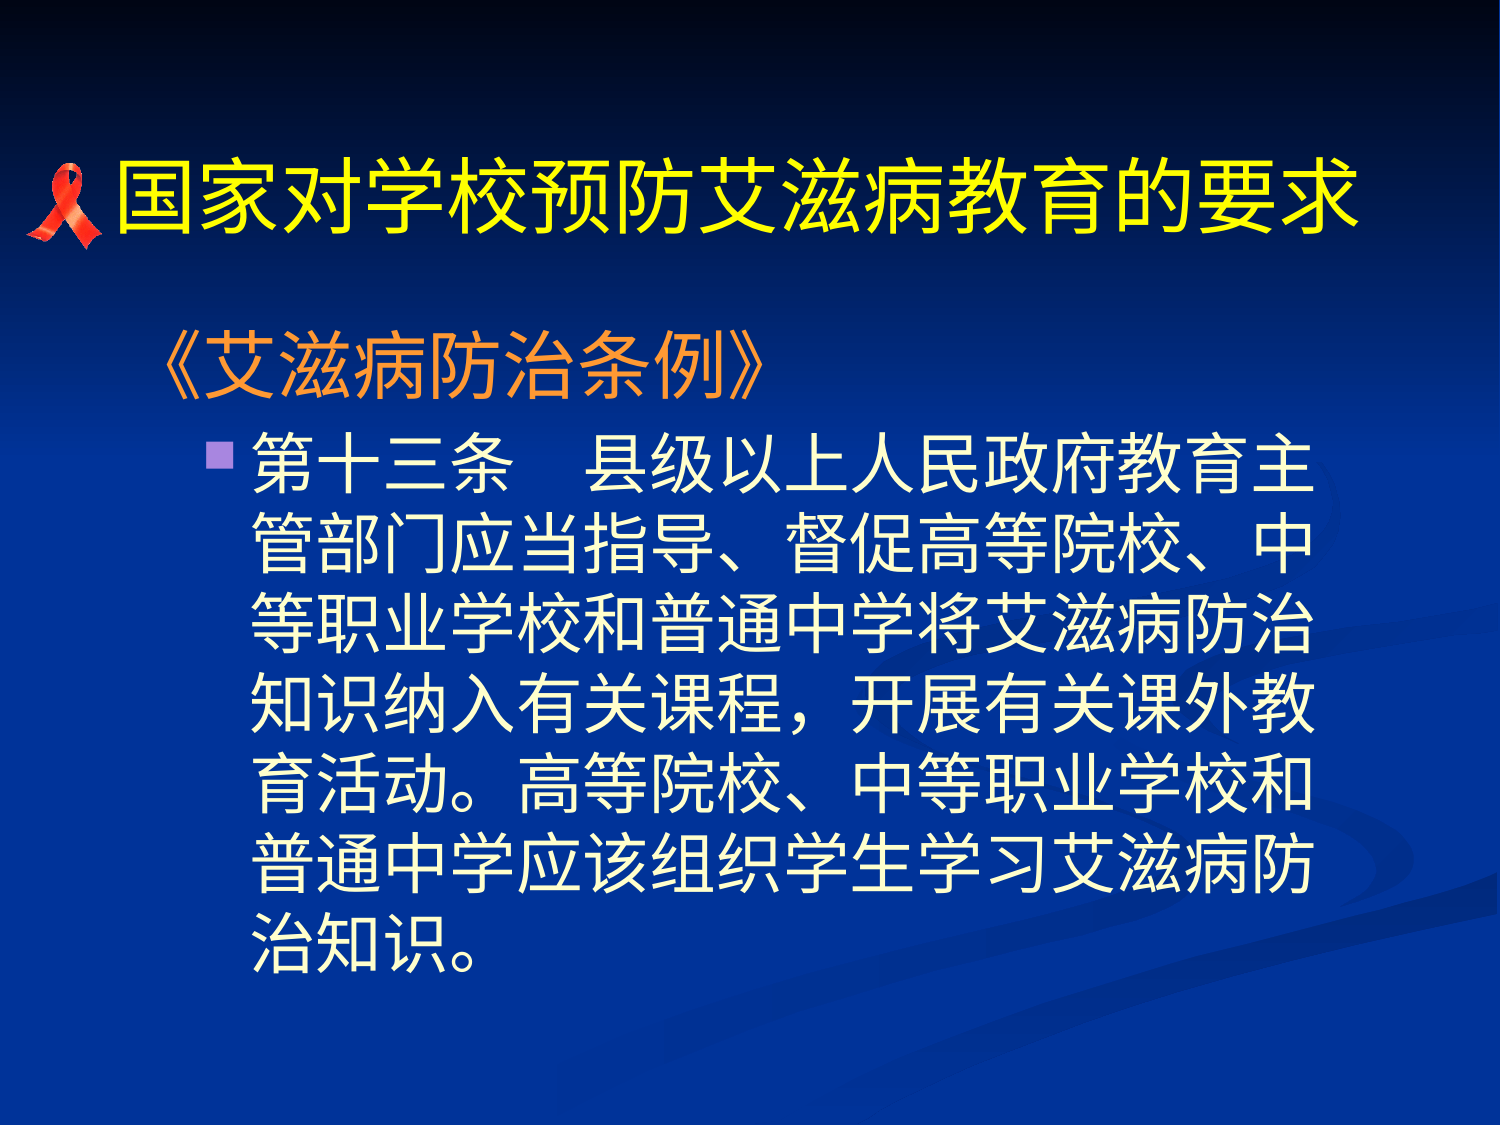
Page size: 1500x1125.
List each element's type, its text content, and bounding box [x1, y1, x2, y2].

picture [24, 162, 103, 250]
title 国家对学校预防艾滋病教育的要求 [49, 99, 1388, 288]
list 《艾滋病防治条例》 第十三条 县级以上人民政府教育主管部门应当指导、督促高等院校、中等职业学校和普通中学将艾滋病防治知识纳入有关课程，开展有关课外教育活动。高等院校、中等职业学校和普通中学应该组织学生学习艾滋病防治知识。 [112, 274, 1388, 1001]
